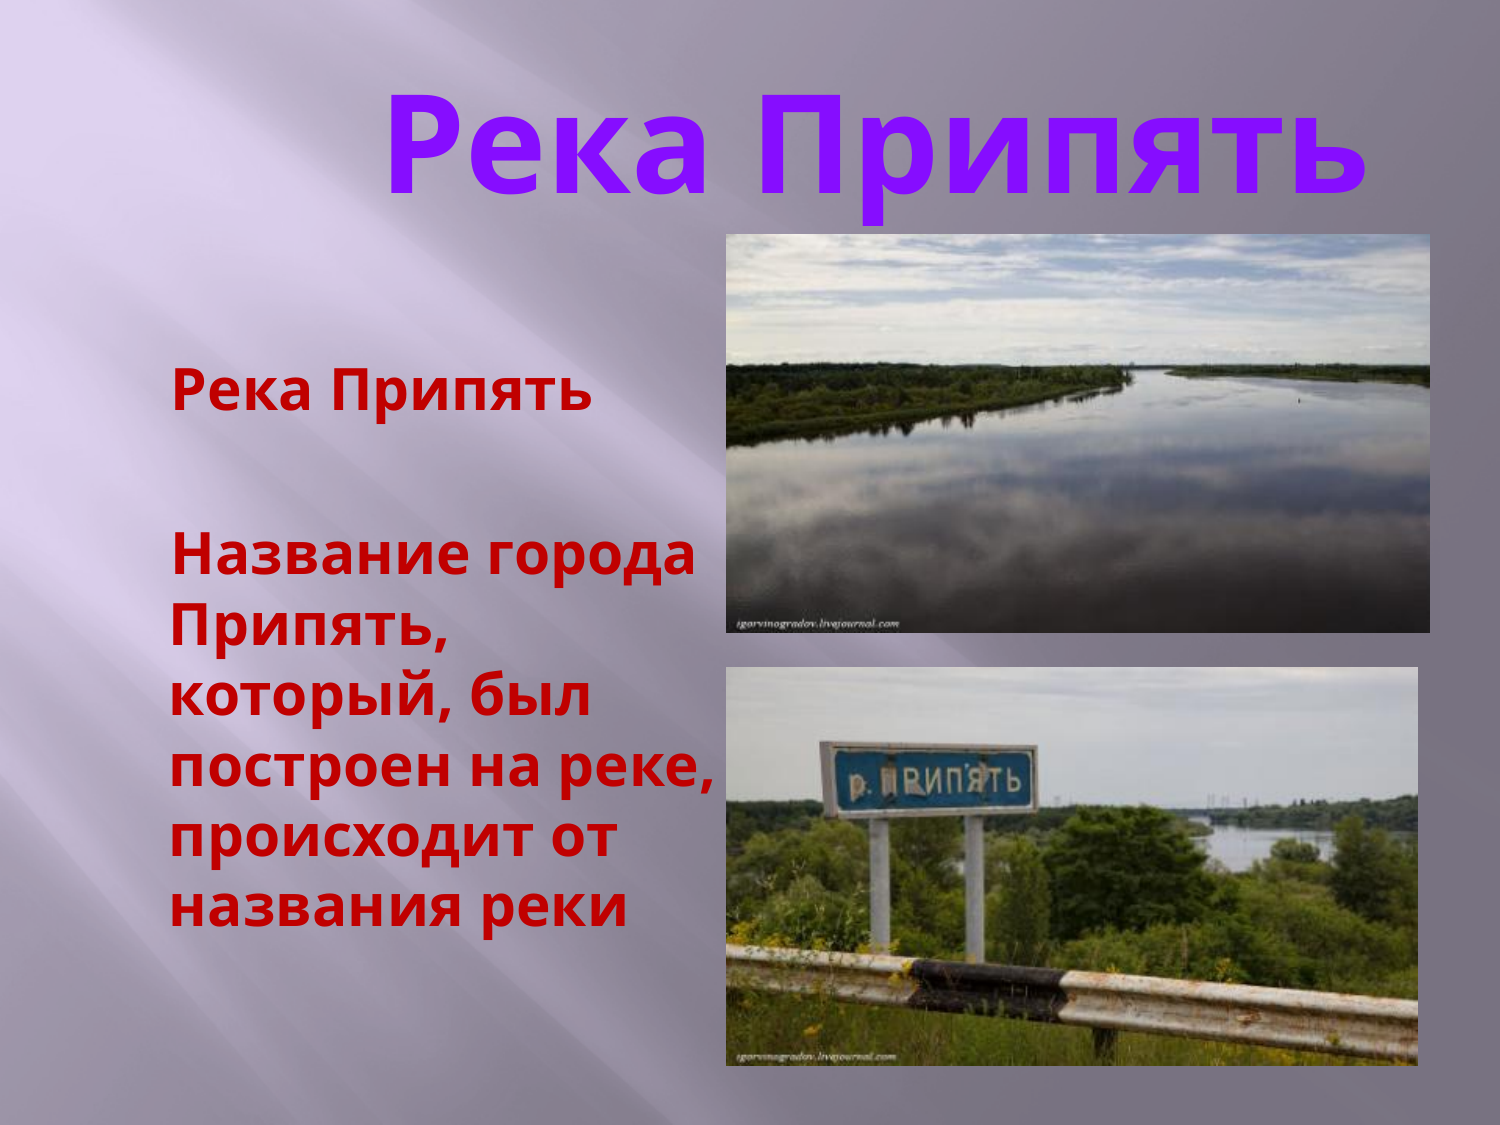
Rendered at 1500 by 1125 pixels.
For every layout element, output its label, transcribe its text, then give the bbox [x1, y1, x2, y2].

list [726, 234, 1430, 634]
title Река Припять [75, 45, 1425, 233]
picture [726, 667, 1419, 1067]
list Река Припять Название города Припять, который, был построен на реке, происходит от названия реки [75, 262, 738, 1005]
